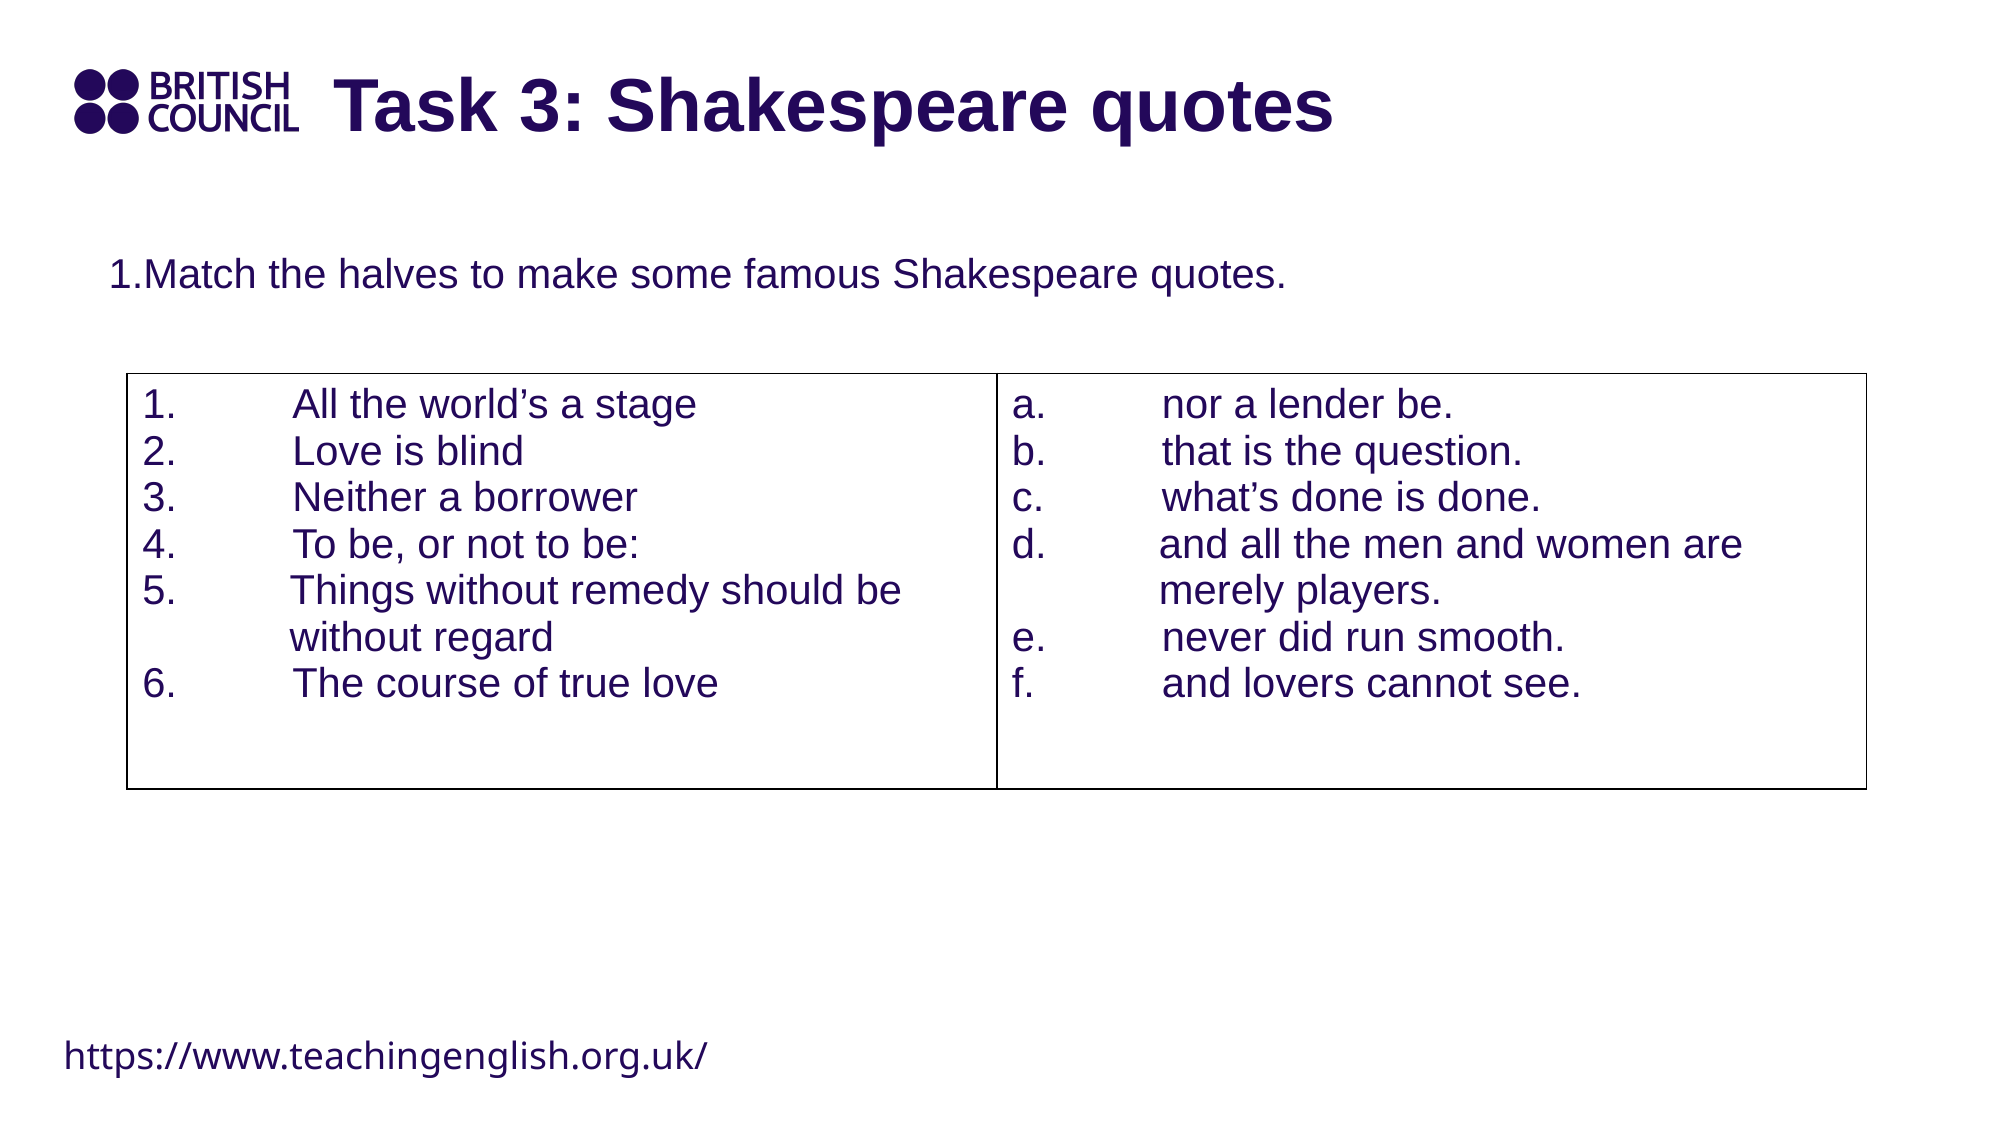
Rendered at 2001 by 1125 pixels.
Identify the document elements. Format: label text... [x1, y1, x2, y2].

text_box https://www.teachingenglish.org.uk/ [48, 1024, 1049, 1085]
text_box Task 3: Shakespeare quotes [318, 48, 1448, 154]
table_header 1. All the world’s a stage 2. Love is blind 3. Neither a borrower 4. To be, or not to be: 5. Things without remedy should be without regard 6. The course of true love [128, 374, 996, 788]
text_box 1.Match the halves to make some famous Shakespeare quotes. [93, 239, 1550, 304]
table_header a. nor a lender be. b. that is the question. c. what’s done is done. d. and all the men and women are merely players. e. never did run smooth. f. and lovers cannot see. [998, 374, 1866, 788]
picture [74, 69, 299, 135]
